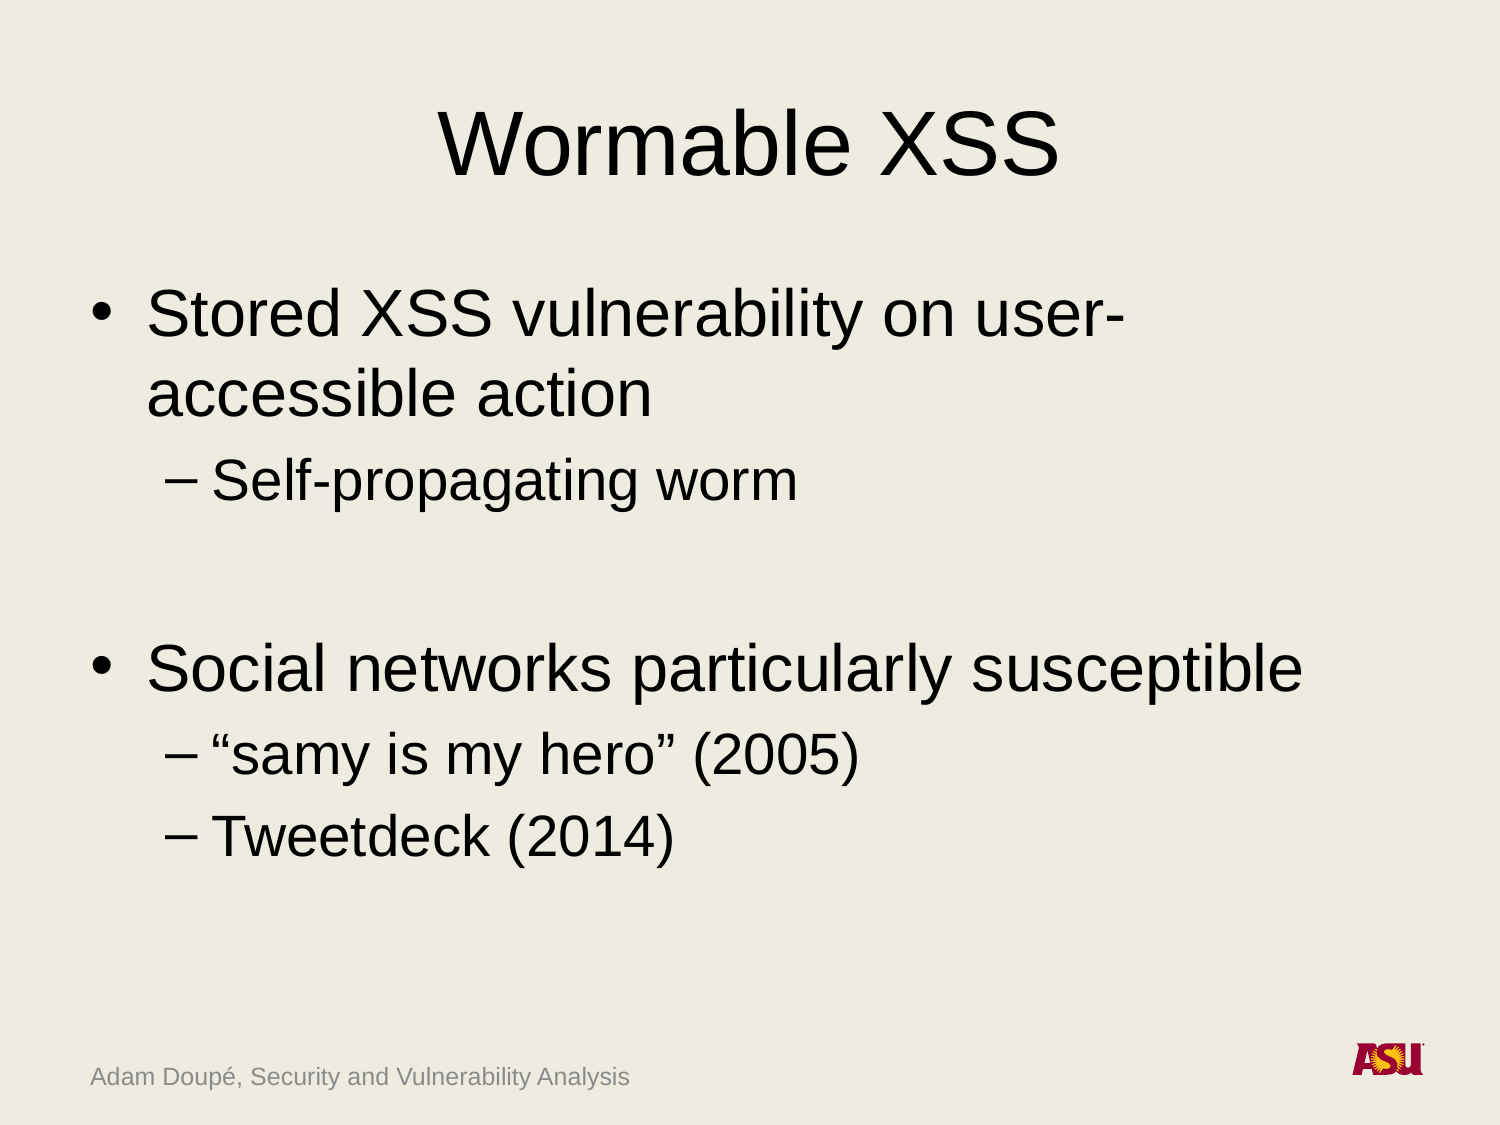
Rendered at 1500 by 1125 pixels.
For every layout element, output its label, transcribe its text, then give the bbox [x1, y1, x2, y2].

title Wormable XSS [75, 45, 1425, 233]
list Stored XSS vulnerability on user-accessible action Self-propagating worm Social networks particularly susceptible “samy is my hero” (2005) Tweetdeck (2014) [75, 262, 1425, 1005]
